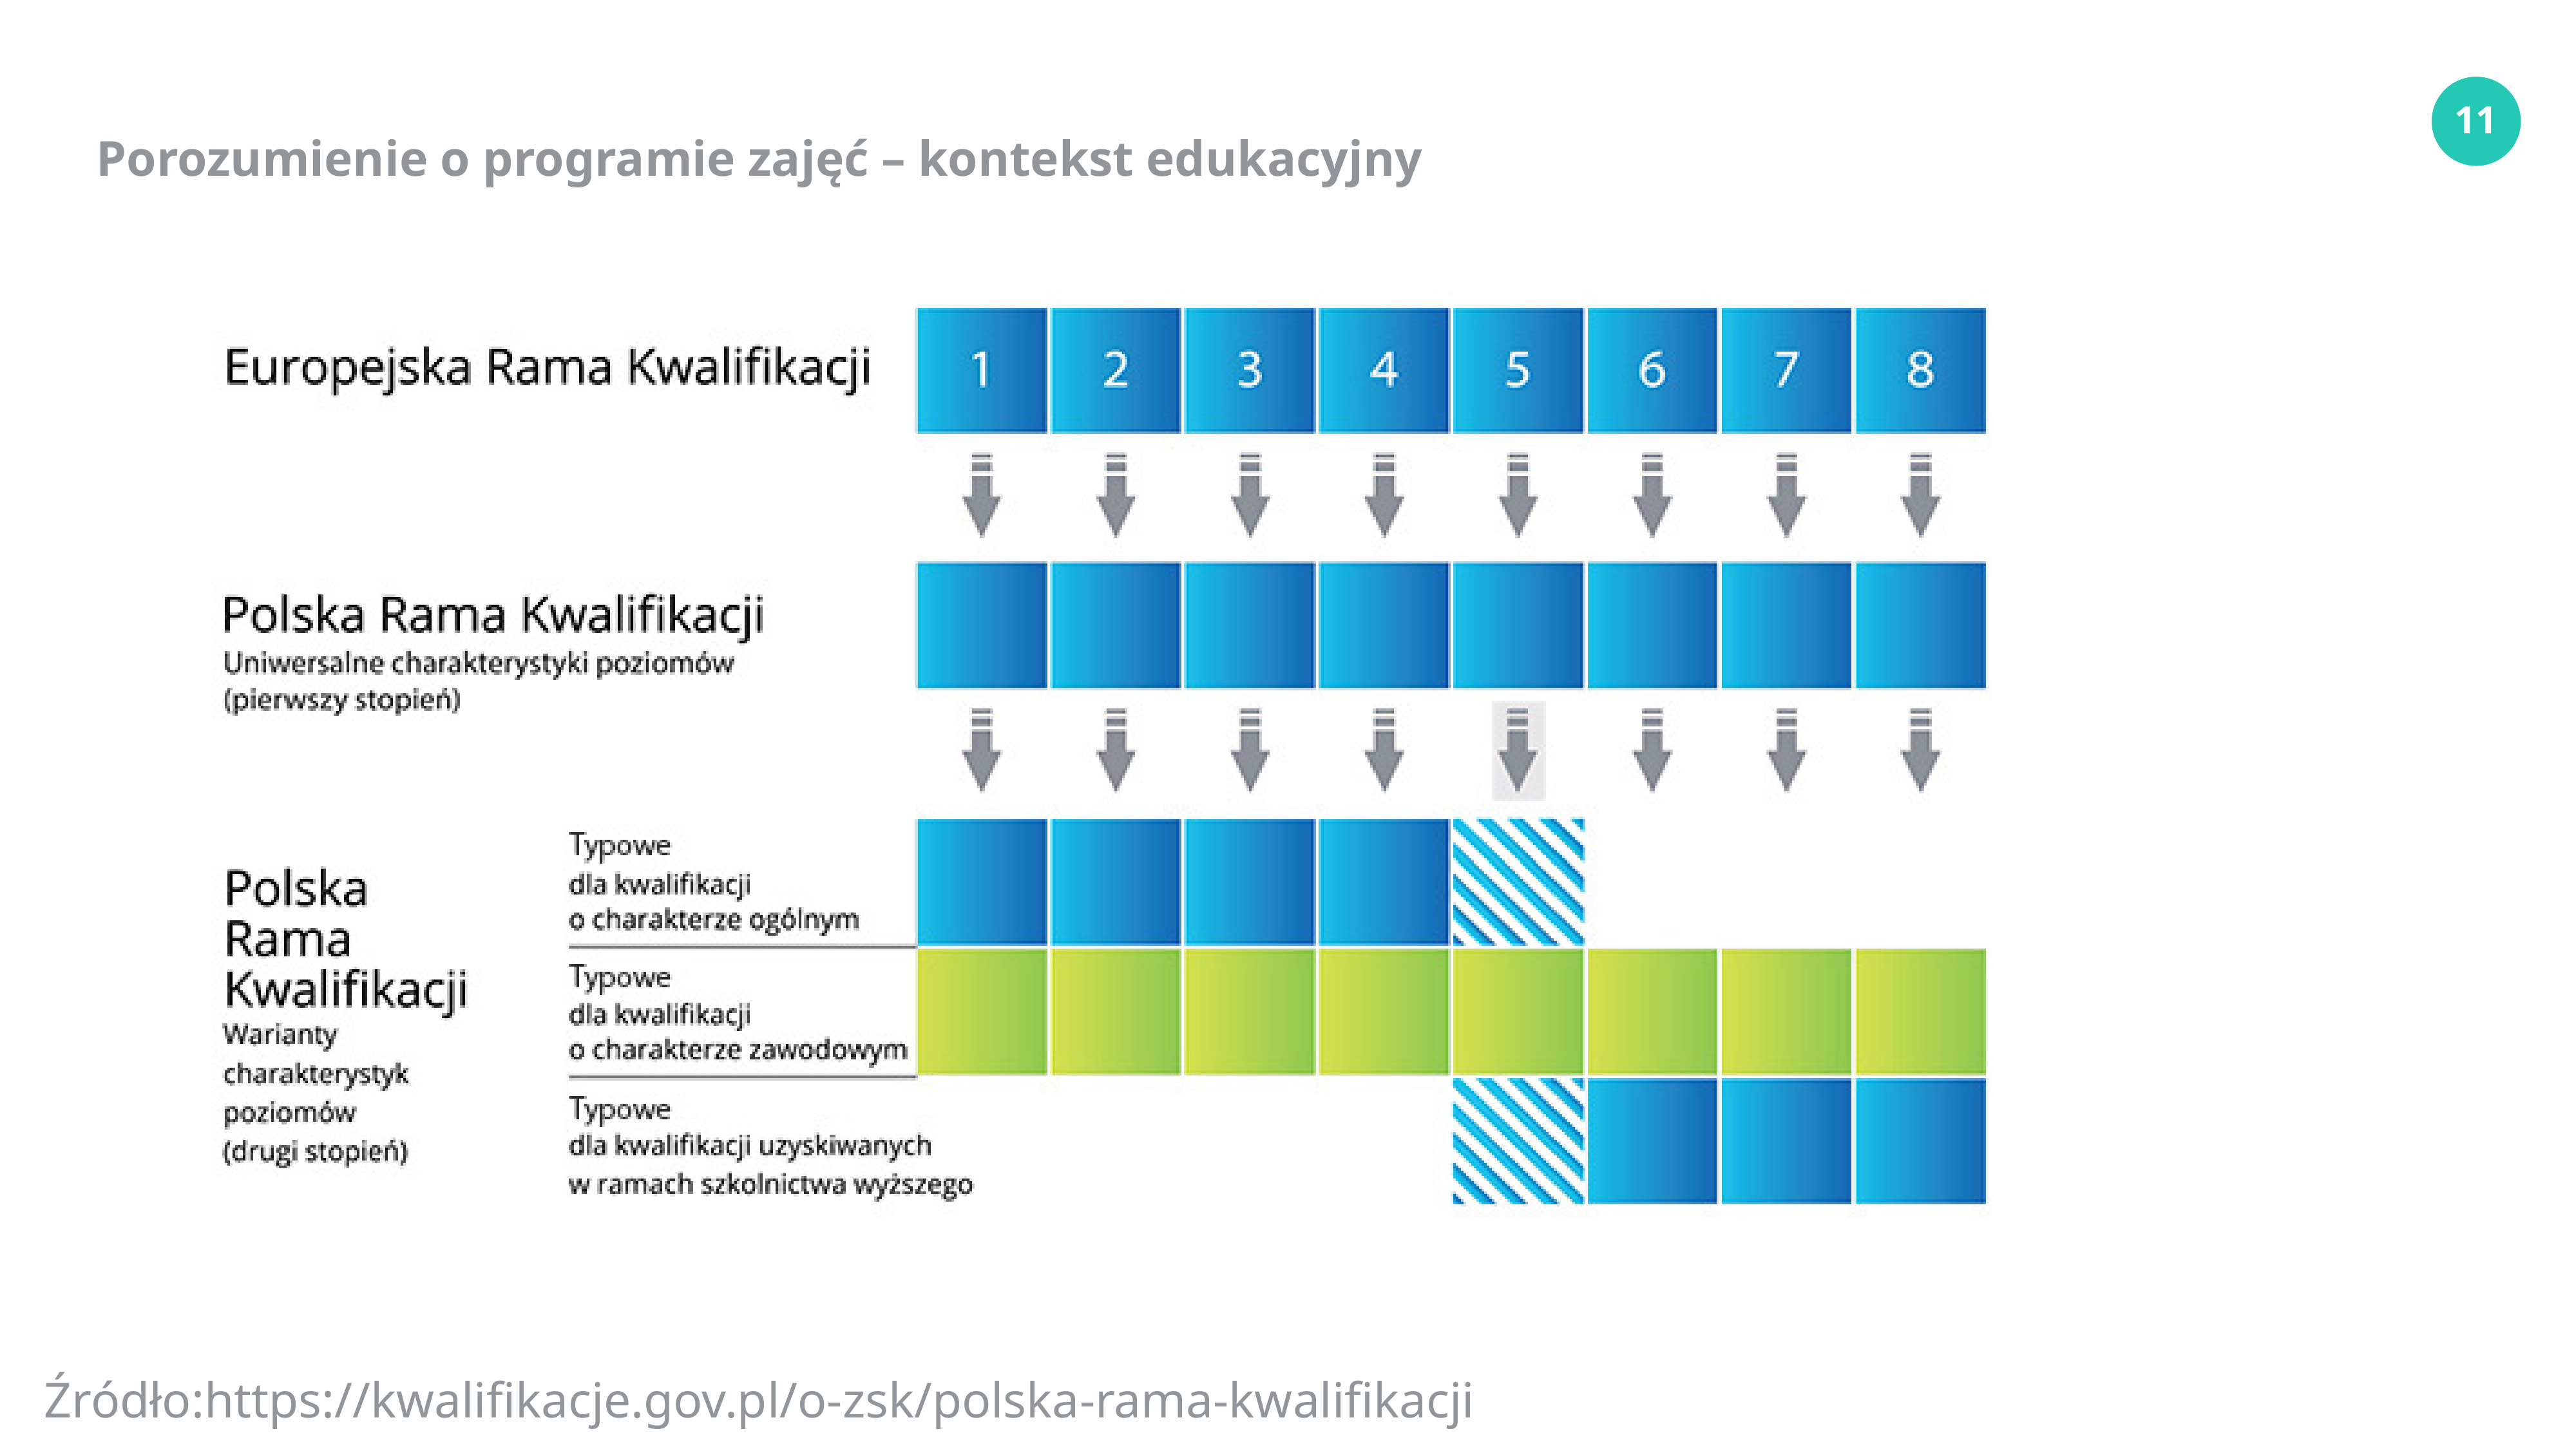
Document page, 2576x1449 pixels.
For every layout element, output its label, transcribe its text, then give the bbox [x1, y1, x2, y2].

text_box Źródło:https://kwalifikacje.gov.pl/o-zsk/polska-rama-kwalifikacji [34, 1365, 1498, 1433]
picture [109, 267, 2100, 1259]
text_box Porozumienie o programie zajęć – kontekst edukacyjny [87, 123, 1434, 191]
